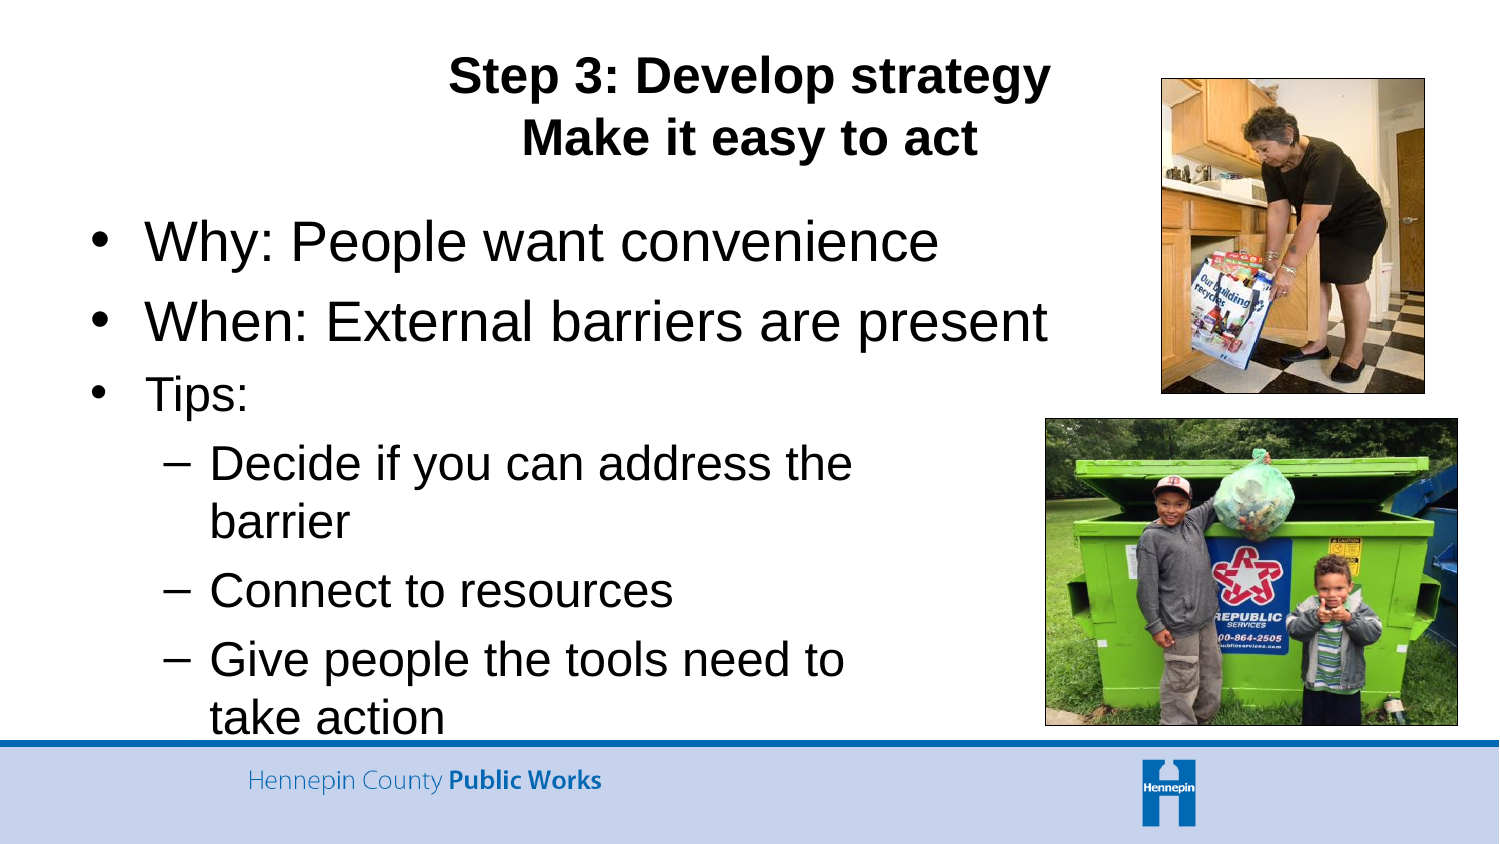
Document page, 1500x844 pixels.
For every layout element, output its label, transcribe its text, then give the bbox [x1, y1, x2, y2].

picture [0, 0, 1499, 844]
list Why: People want convenience When: External barriers are present Tips: Decide if you can address the barrier Connect to resources Give people the tools need to take action [75, 196, 1425, 754]
title Step 3: Develop strategy Make it easy to act [75, 33, 1425, 175]
